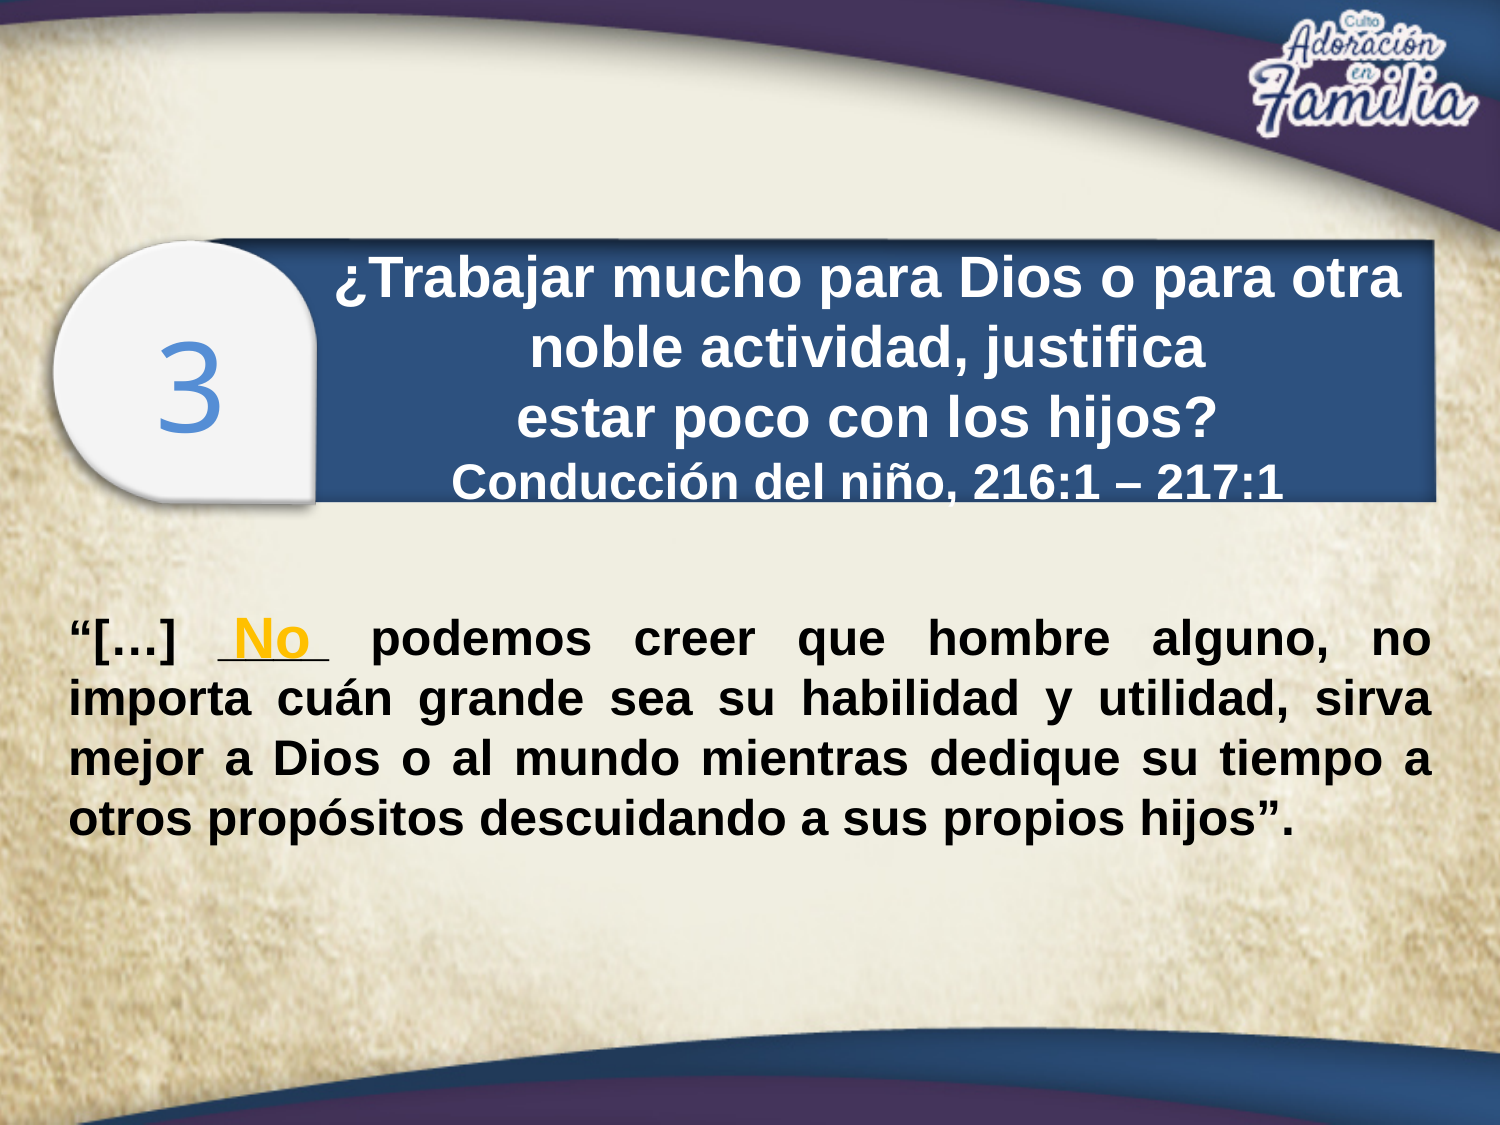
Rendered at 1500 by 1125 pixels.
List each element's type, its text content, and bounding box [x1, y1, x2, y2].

text_box No [219, 592, 327, 678]
text_box “[…] ____ podemos creer que hombre alguno, no importa cuán grande sea su habilidad y utilidad, sirva mejor a Dios o al mundo mientras dedique su tiempo a otros propósitos descuidando a sus propios hijos”. [53, 597, 1448, 853]
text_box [0, 160, 1500, 563]
picture [0, 0, 1500, 160]
picture [0, 563, 1500, 1125]
